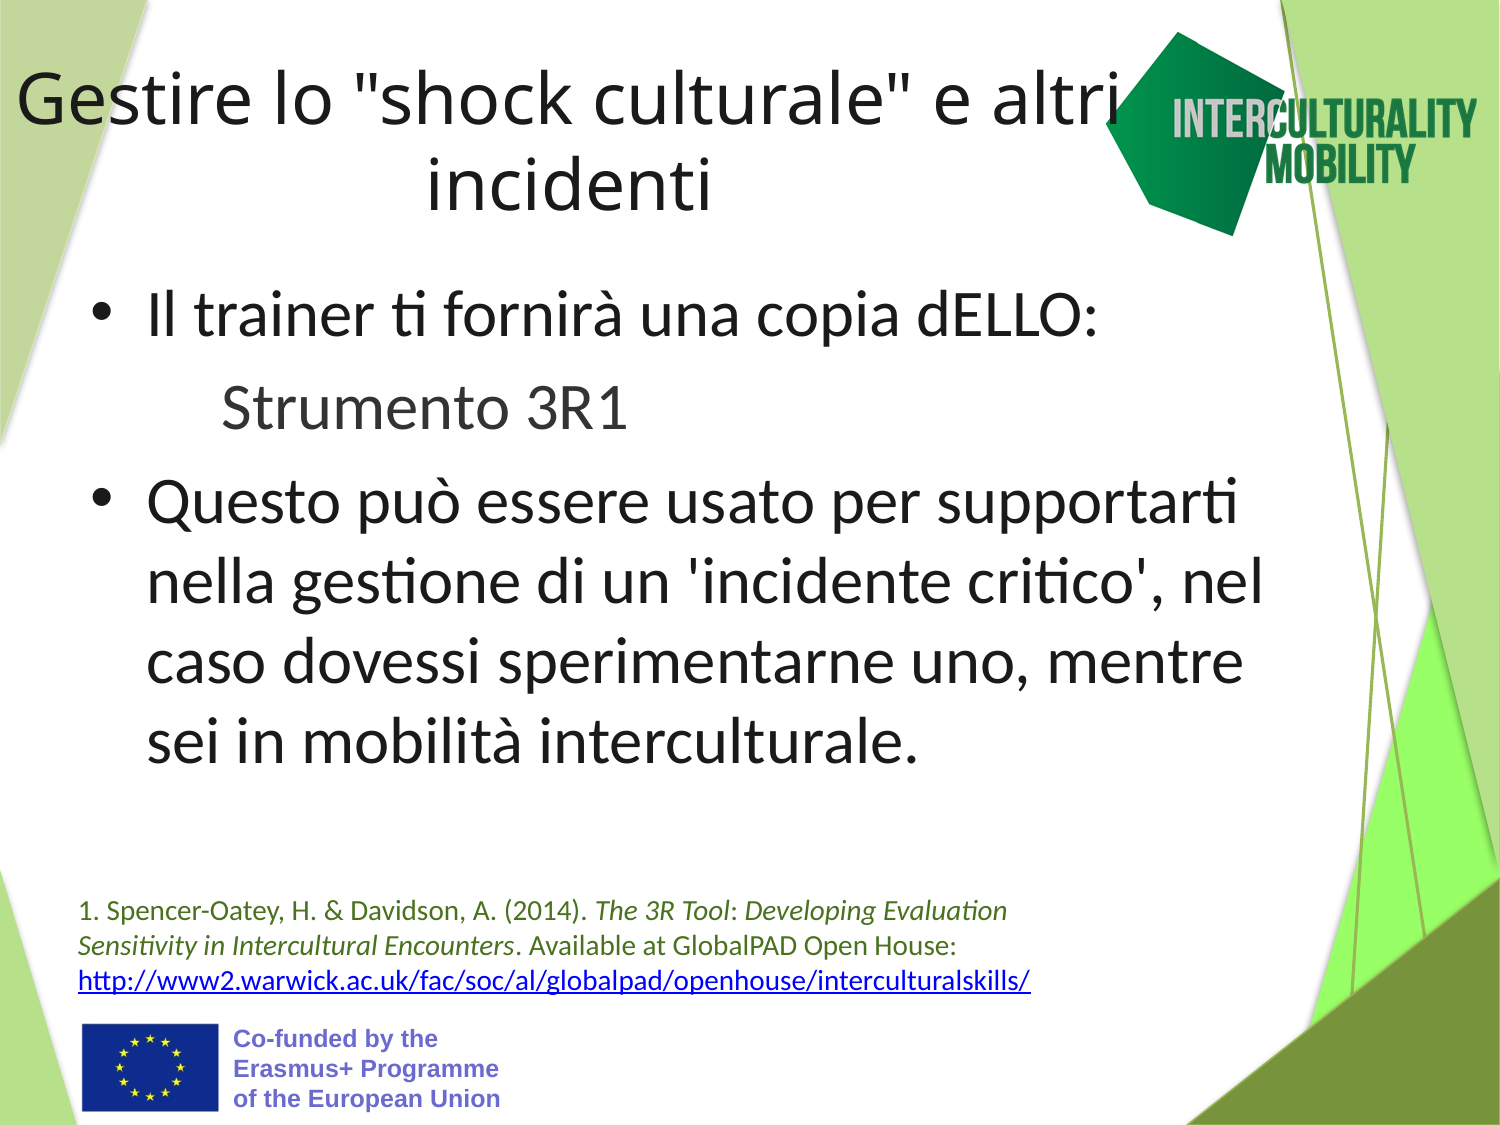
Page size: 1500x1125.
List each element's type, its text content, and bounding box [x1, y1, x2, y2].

list Il trainer ti fornirà una copia dELLO: Strumento 3R1 Questo può essere usato per supportarti nella gestione di un 'incidente critico', nel caso dovessi sperimentarne uno, mentre sei in mobilità interculturale. [75, 262, 1329, 1005]
text_box 1. Spencer-Oatey, H. & Davidson, A. (2014). The 3R Tool: Developing Evaluation Sensitivity in Intercultural Encounters. Available at GlobalPAD Open House: http://www2.warwick.ac.uk/fac/soc/al/globalpad/openhouse/interculturalskills/ [63, 883, 1085, 1004]
title Gestire lo "shock culturale" e altri incidenti [0, 45, 1140, 233]
picture [53, 999, 243, 1125]
picture [238, 1096, 243, 1105]
picture [1104, 30, 1477, 237]
picture [238, 1032, 243, 1044]
